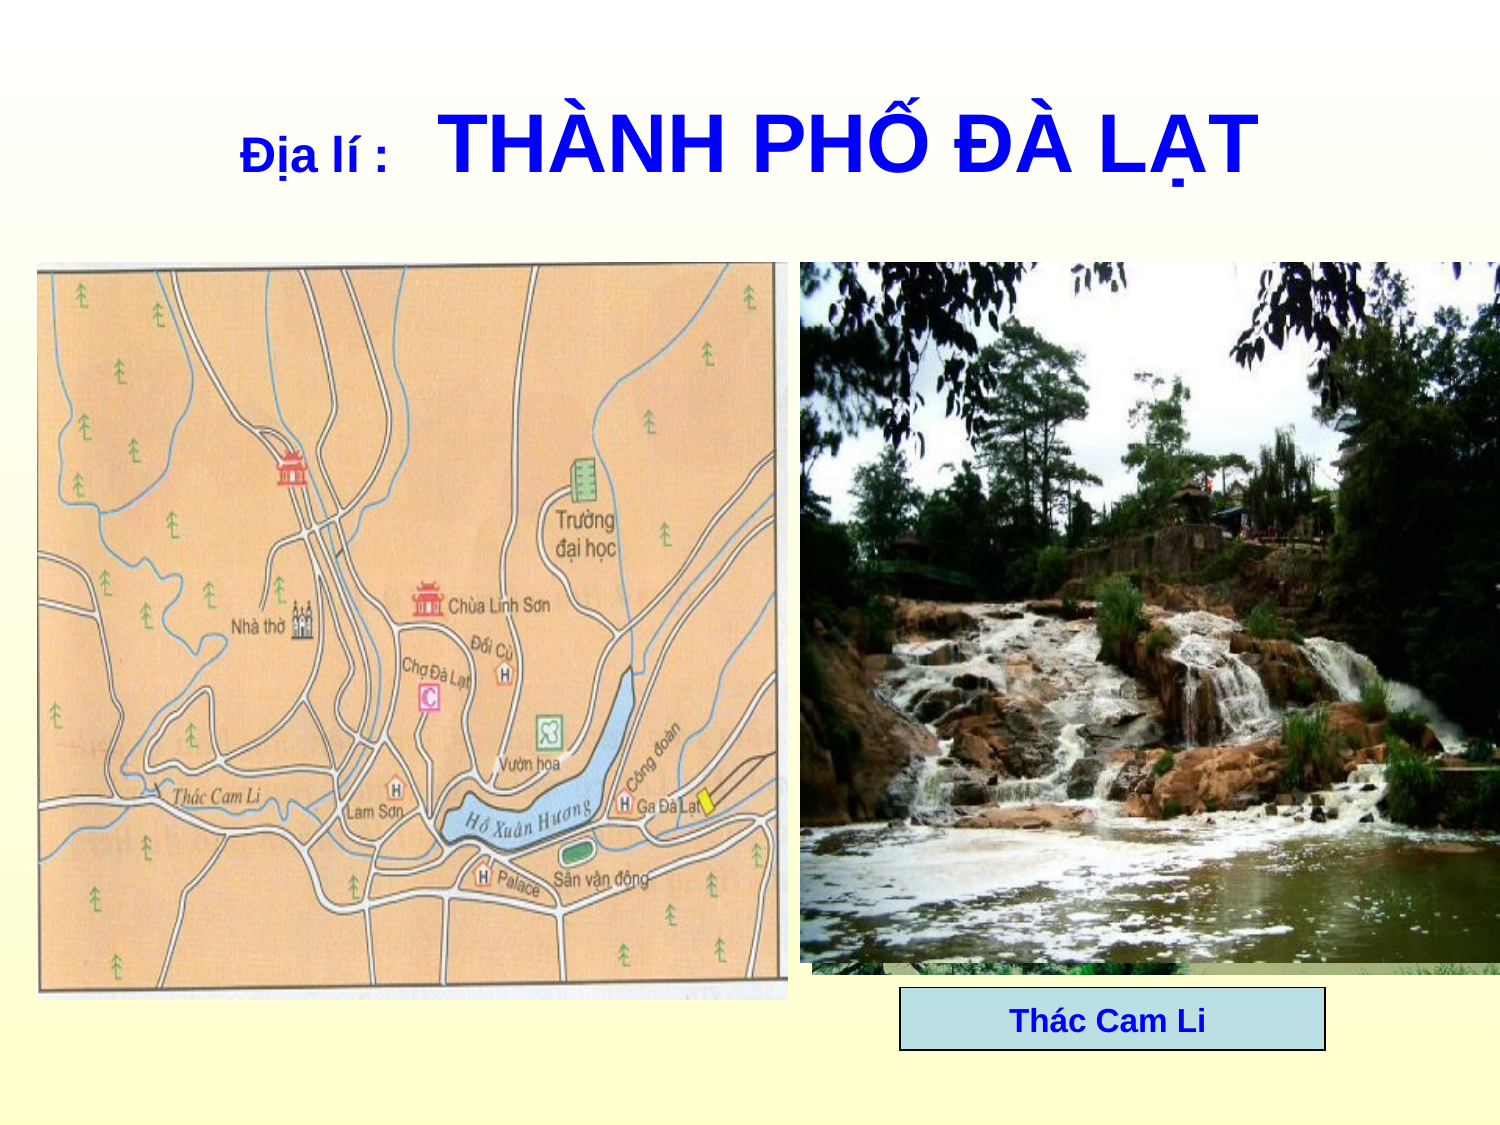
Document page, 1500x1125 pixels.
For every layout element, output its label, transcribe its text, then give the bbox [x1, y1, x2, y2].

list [799, 262, 1500, 963]
text_box Thác Cam Li [900, 987, 1325, 1050]
title Địa lí : THÀNH PHỐ ĐÀ LẠT [74, 44, 1426, 233]
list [37, 262, 788, 1001]
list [812, 970, 1500, 976]
